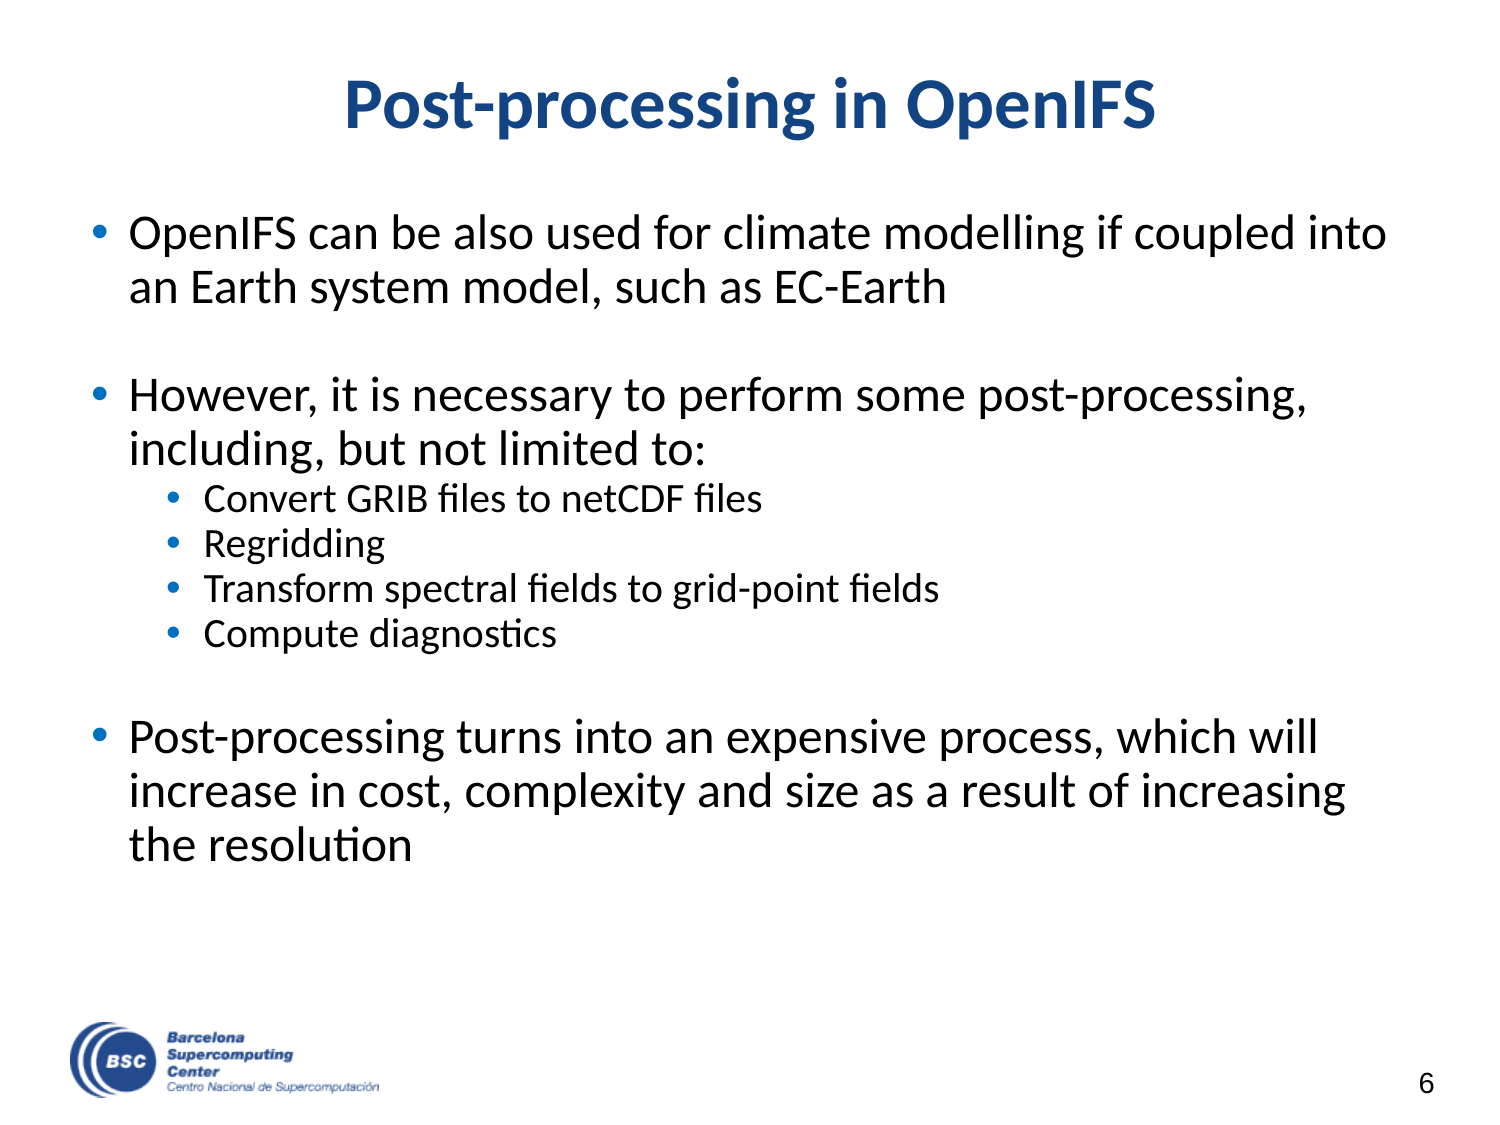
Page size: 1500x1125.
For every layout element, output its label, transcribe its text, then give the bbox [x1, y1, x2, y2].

list OpenIFS can be also used for climate modelling if coupled into an Earth system model, such as EC-Earth However, it is necessary to perform some post-processing, including, but not limited to: Convert GRIB files to netCDF files Regridding Transform spectral fields to grid-point fields Compute diagnostics Post-processing turns into an expensive process, which will increase in cost, complexity and size as a result of increasing the resolution [76, 199, 1427, 993]
slide_number ‹#› [1403, 1038, 1494, 1125]
picture [70, 1022, 379, 1098]
title Post-processing in OpenIFS [76, 35, 1427, 174]
